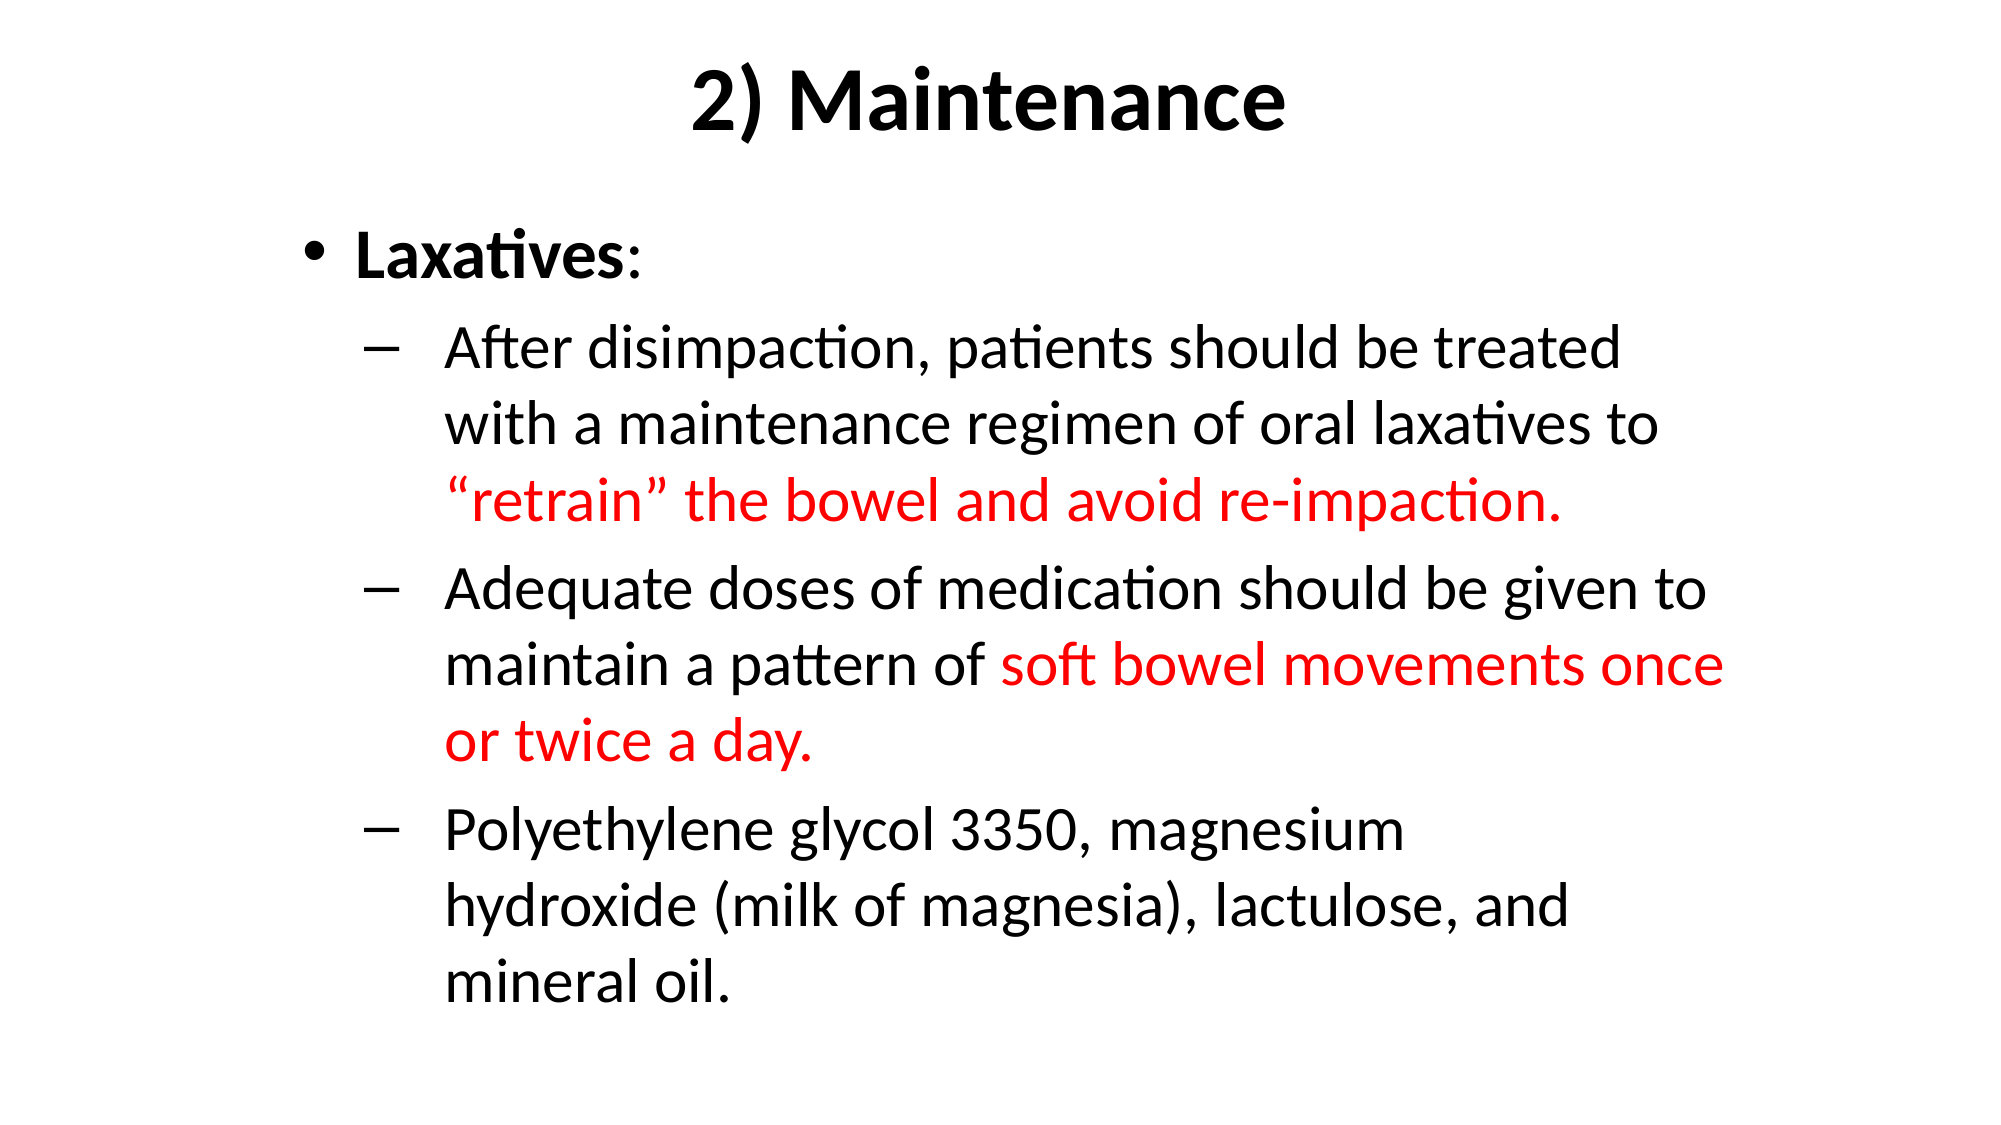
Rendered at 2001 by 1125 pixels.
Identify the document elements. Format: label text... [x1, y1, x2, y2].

title 2) Maintenance [324, 0, 1675, 188]
list Laxatives: After disimpaction, patients should be treated with a maintenance regimen of oral laxatives to “retrain” the bowel and avoid re-impaction. Adequate doses of medication should be given to maintain a pattern of soft bowel movements once or twice a day. Polyethylene glycol 3350, magnesium hydroxide (milk of magnesia), lactulose, and mineral oil. [287, 200, 1750, 1025]
